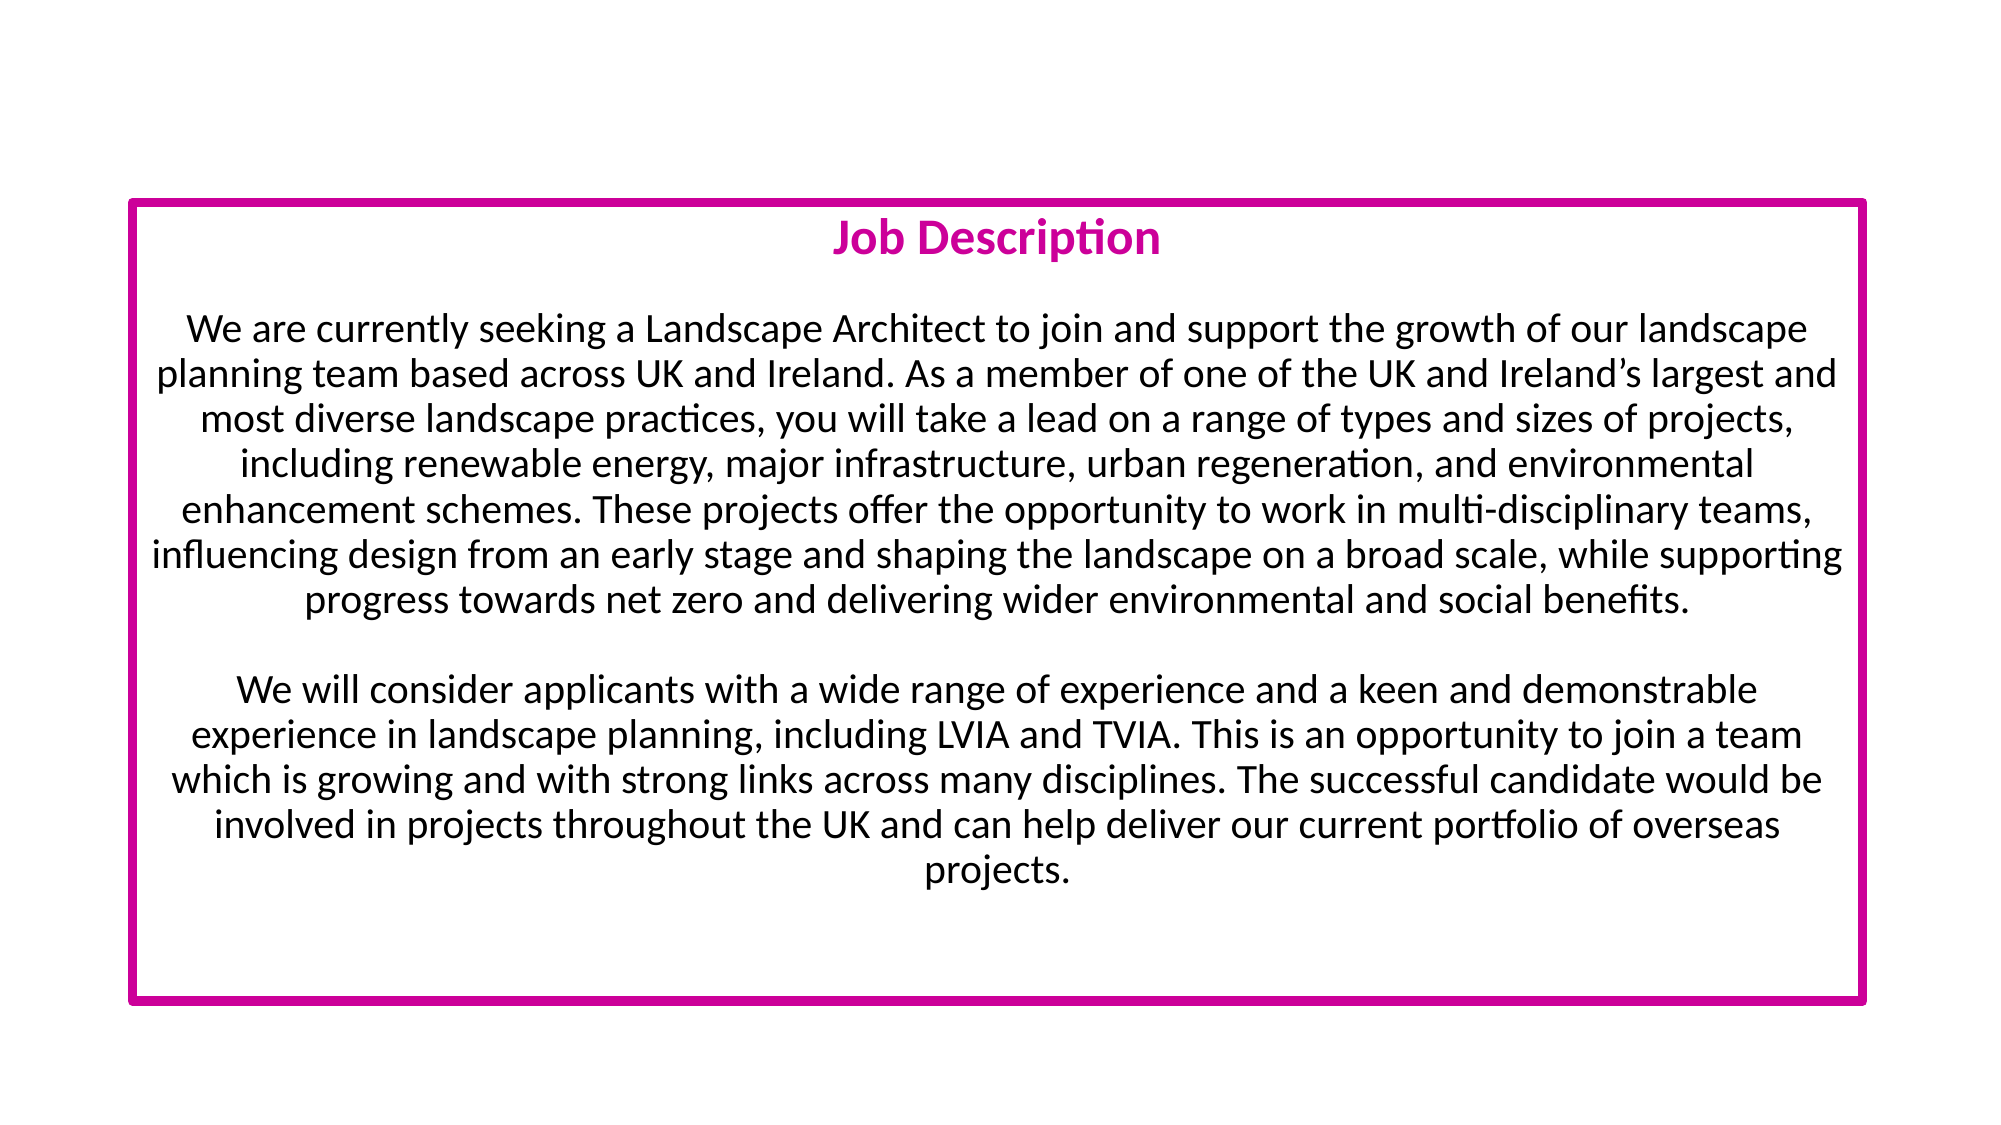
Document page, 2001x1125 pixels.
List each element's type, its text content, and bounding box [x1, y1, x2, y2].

subtitle Job Description We are currently seeking a Landscape Architect to join and support the growth of our landscape planning team based across UK and Ireland. As a member of one of the UK and Ireland’s largest and most diverse landscape practices, you will take a lead on a range of types and sizes of projects, including renewable energy, major infrastructure, urban regeneration, and environmental enhancement schemes. These projects offer the opportunity to work in multi-disciplinary teams, influencing design from an early stage and shaping the landscape on a broad scale, while supporting progress towards net zero and delivering wider environmental and social benefits. We will consider applicants with a wide range of experience and a keen and demonstrable experience in landscape planning, including LVIA and TVIA. This is an opportunity to join a team which is growing and with strong links across many disciplines. The successful candidate would be involved in projects throughout the UK and can help deliver our current portfolio of overseas projects. [132, 202, 1863, 1002]
